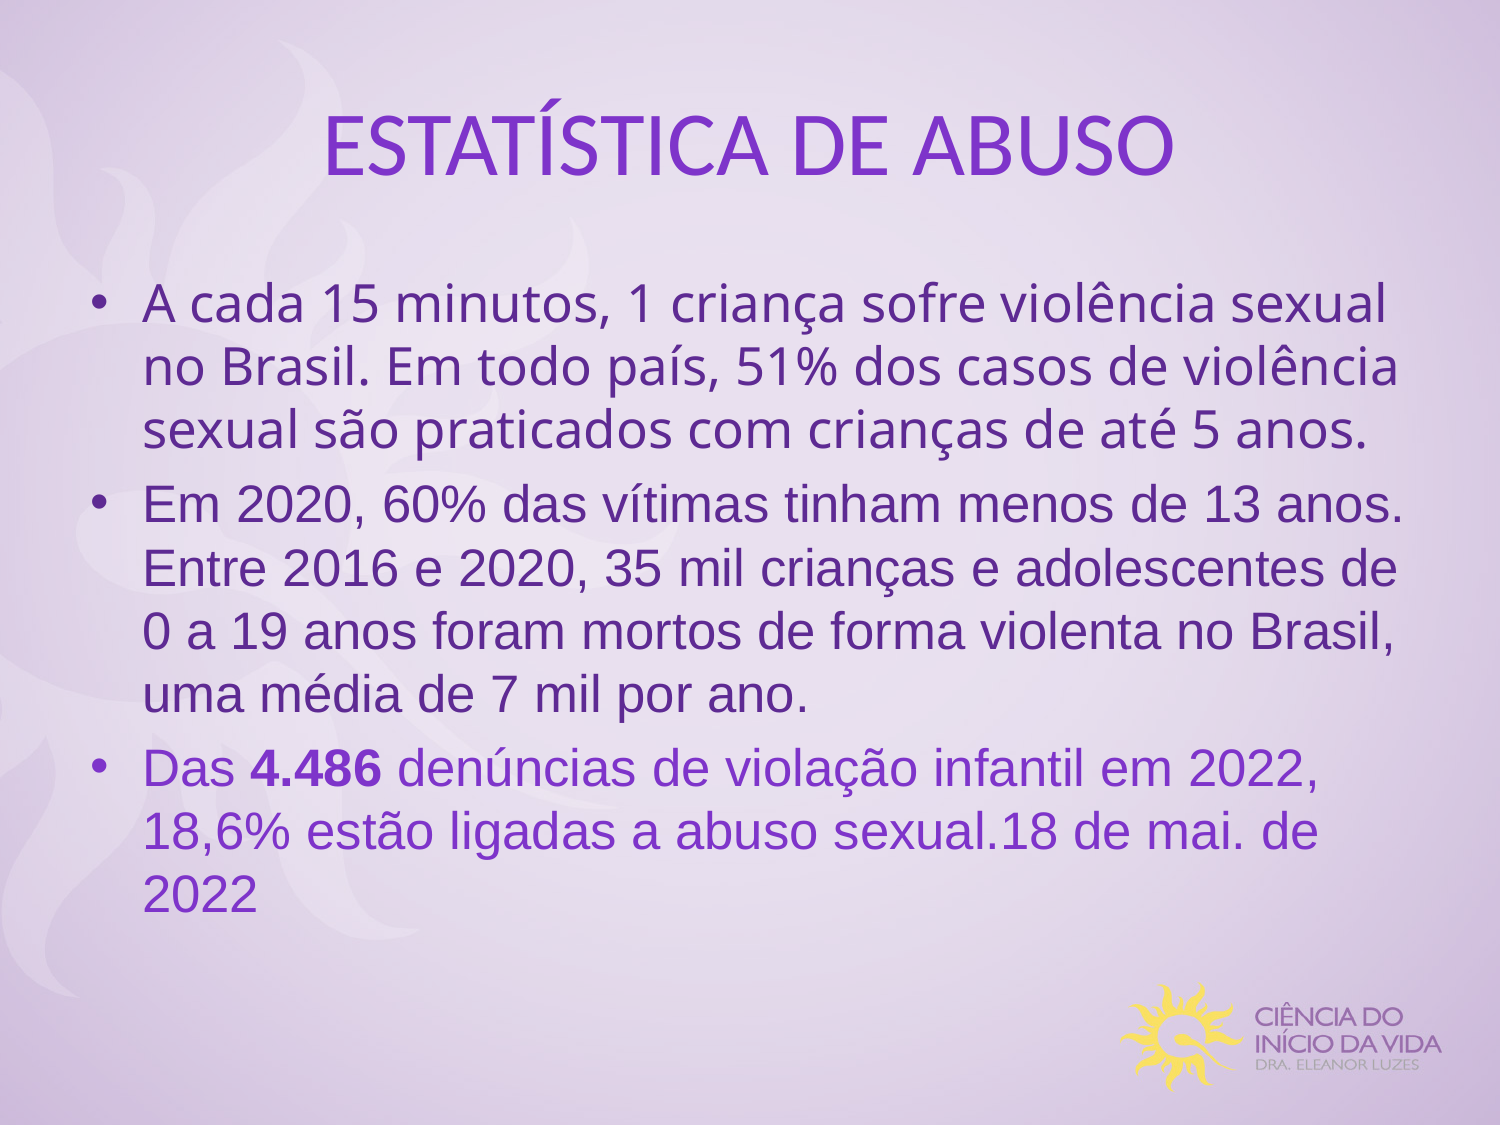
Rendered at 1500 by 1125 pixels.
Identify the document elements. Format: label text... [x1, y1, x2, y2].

title ESTATÍSTICA DE ABUSO [75, 45, 1425, 233]
list A cada 15 minutos, 1 criança sofre violência sexual no Brasil. Em todo país, 51% dos casos de violência sexual são praticados com crianças de até 5 anos. Em 2020, 60% das vítimas tinham menos de 13 anos. Entre 2016 e 2020, 35 mil crianças e adolescentes de 0 a 19 anos foram mortos de forma violenta no Brasil, uma média de 7 mil por ano. Das 4.486 denúncias de violação infantil em 2022, 18,6% estão ligadas a abuso sexual.18 de mai. de 2022 [75, 262, 1425, 1005]
